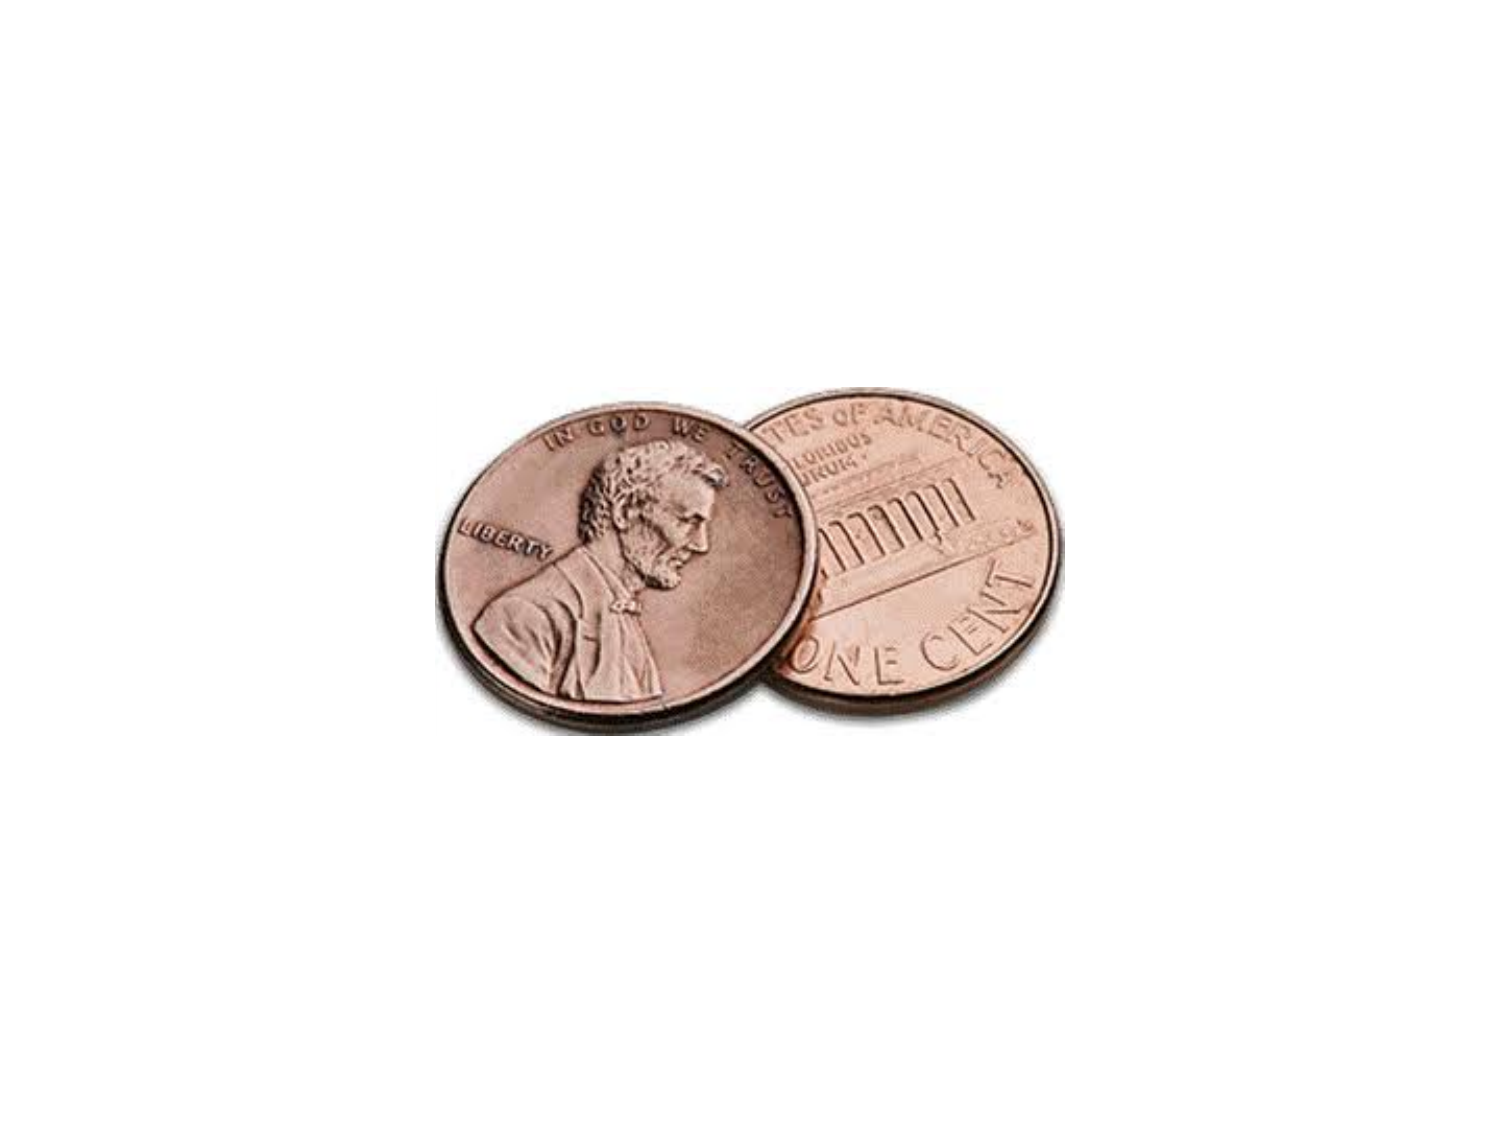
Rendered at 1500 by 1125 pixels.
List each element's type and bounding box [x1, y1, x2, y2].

picture [435, 387, 1065, 736]
